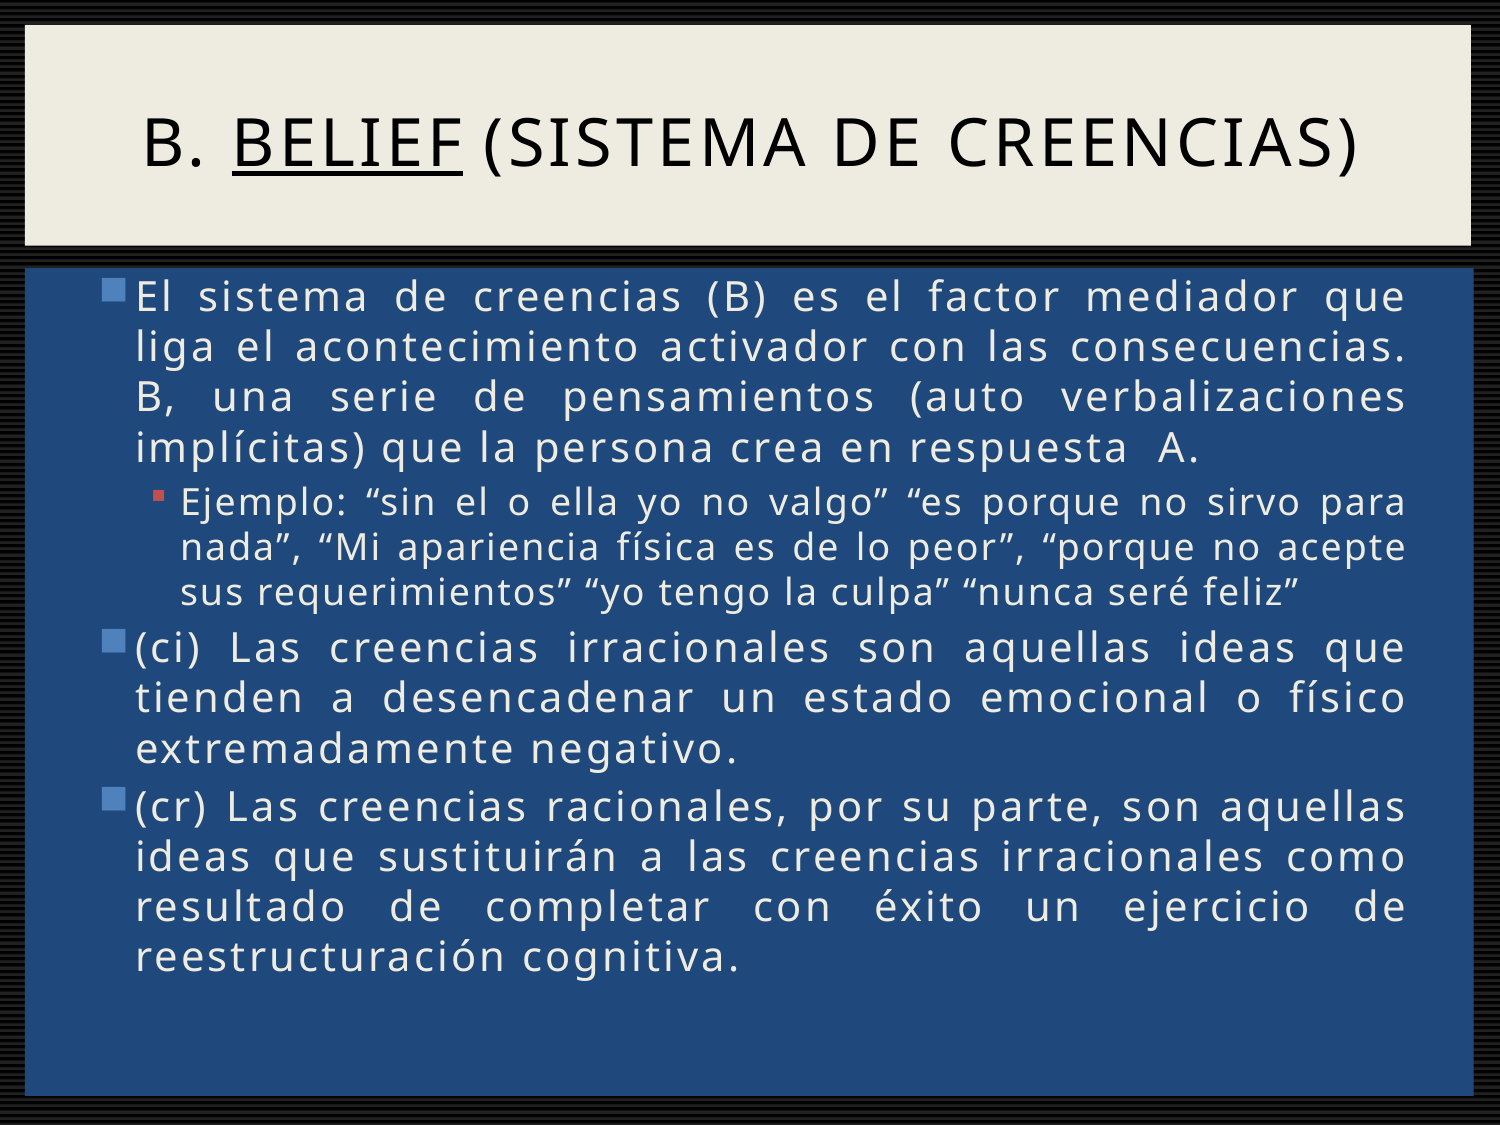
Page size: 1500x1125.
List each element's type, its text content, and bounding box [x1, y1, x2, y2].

title B. Belief (sistema de creencias) [62, 58, 1438, 232]
list El sistema de creencias (B) es el factor mediador que liga el acontecimiento activador con las consecuencias. B, una serie de pensamientos (auto verbalizaciones implícitas) que la persona crea en respuesta A. Ejemplo: “sin el o ella yo no valgo” “es porque no sirvo para nada”, “Mi apariencia física es de lo peor”, “porque no acepte sus requerimientos” “yo tengo la culpa” “nunca seré feliz” (ci) Las creencias irracionales son aquellas ideas que tienden a desencadenar un estado emocional o físico extremadamente negativo. (cr) Las creencias racionales, por su parte, son aquellas ideas que sustituirán a las creencias irracionales como resultado de completar con éxito un ejercicio de reestructuración cognitiva. [75, 262, 1425, 1075]
